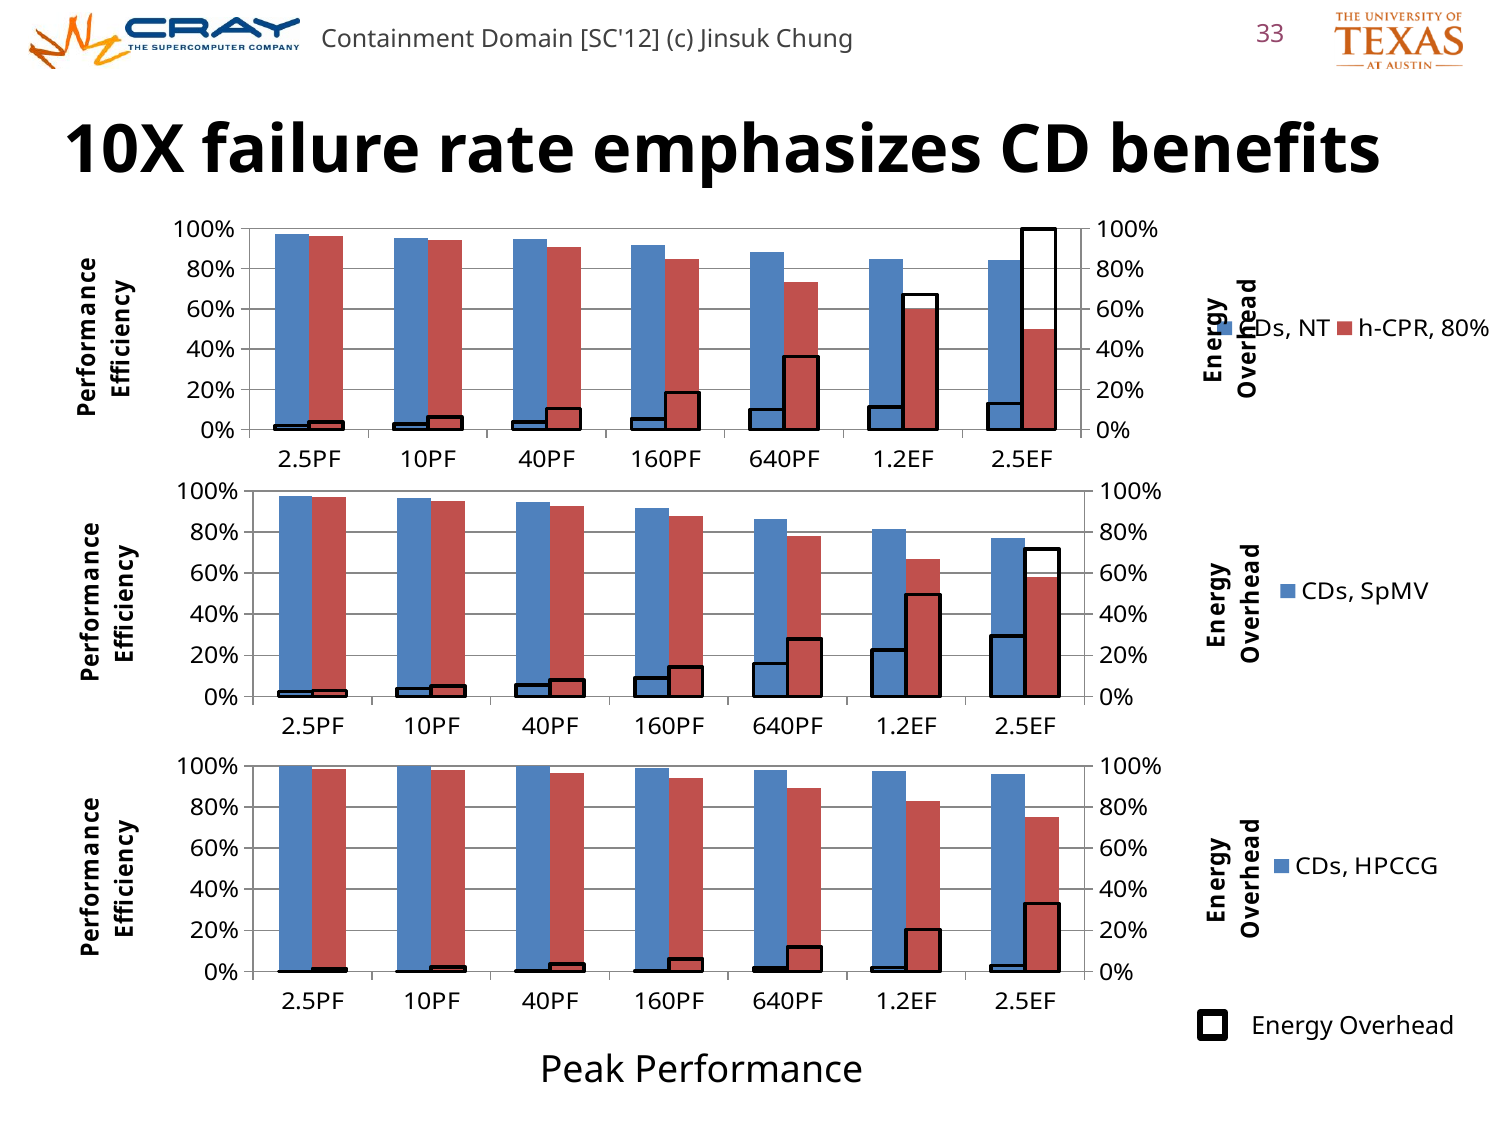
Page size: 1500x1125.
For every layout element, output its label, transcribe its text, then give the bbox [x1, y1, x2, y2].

picture [1334, 12, 1463, 69]
slide_number 33 [1162, 0, 1300, 73]
title 10X failure rate emphasizes CD benefits [63, 75, 1475, 210]
footer Containment Domain [SC'12] (c) Jinsuk Chung [138, 0, 1038, 75]
chart [64, 749, 1500, 1018]
text_box Energy Overhead [1236, 1026, 1470, 1047]
picture [28, 12, 138, 69]
text_box Peak Performance [525, 1037, 925, 1098]
text_box [1200, 1026, 1225, 1038]
chart [60, 212, 1500, 743]
